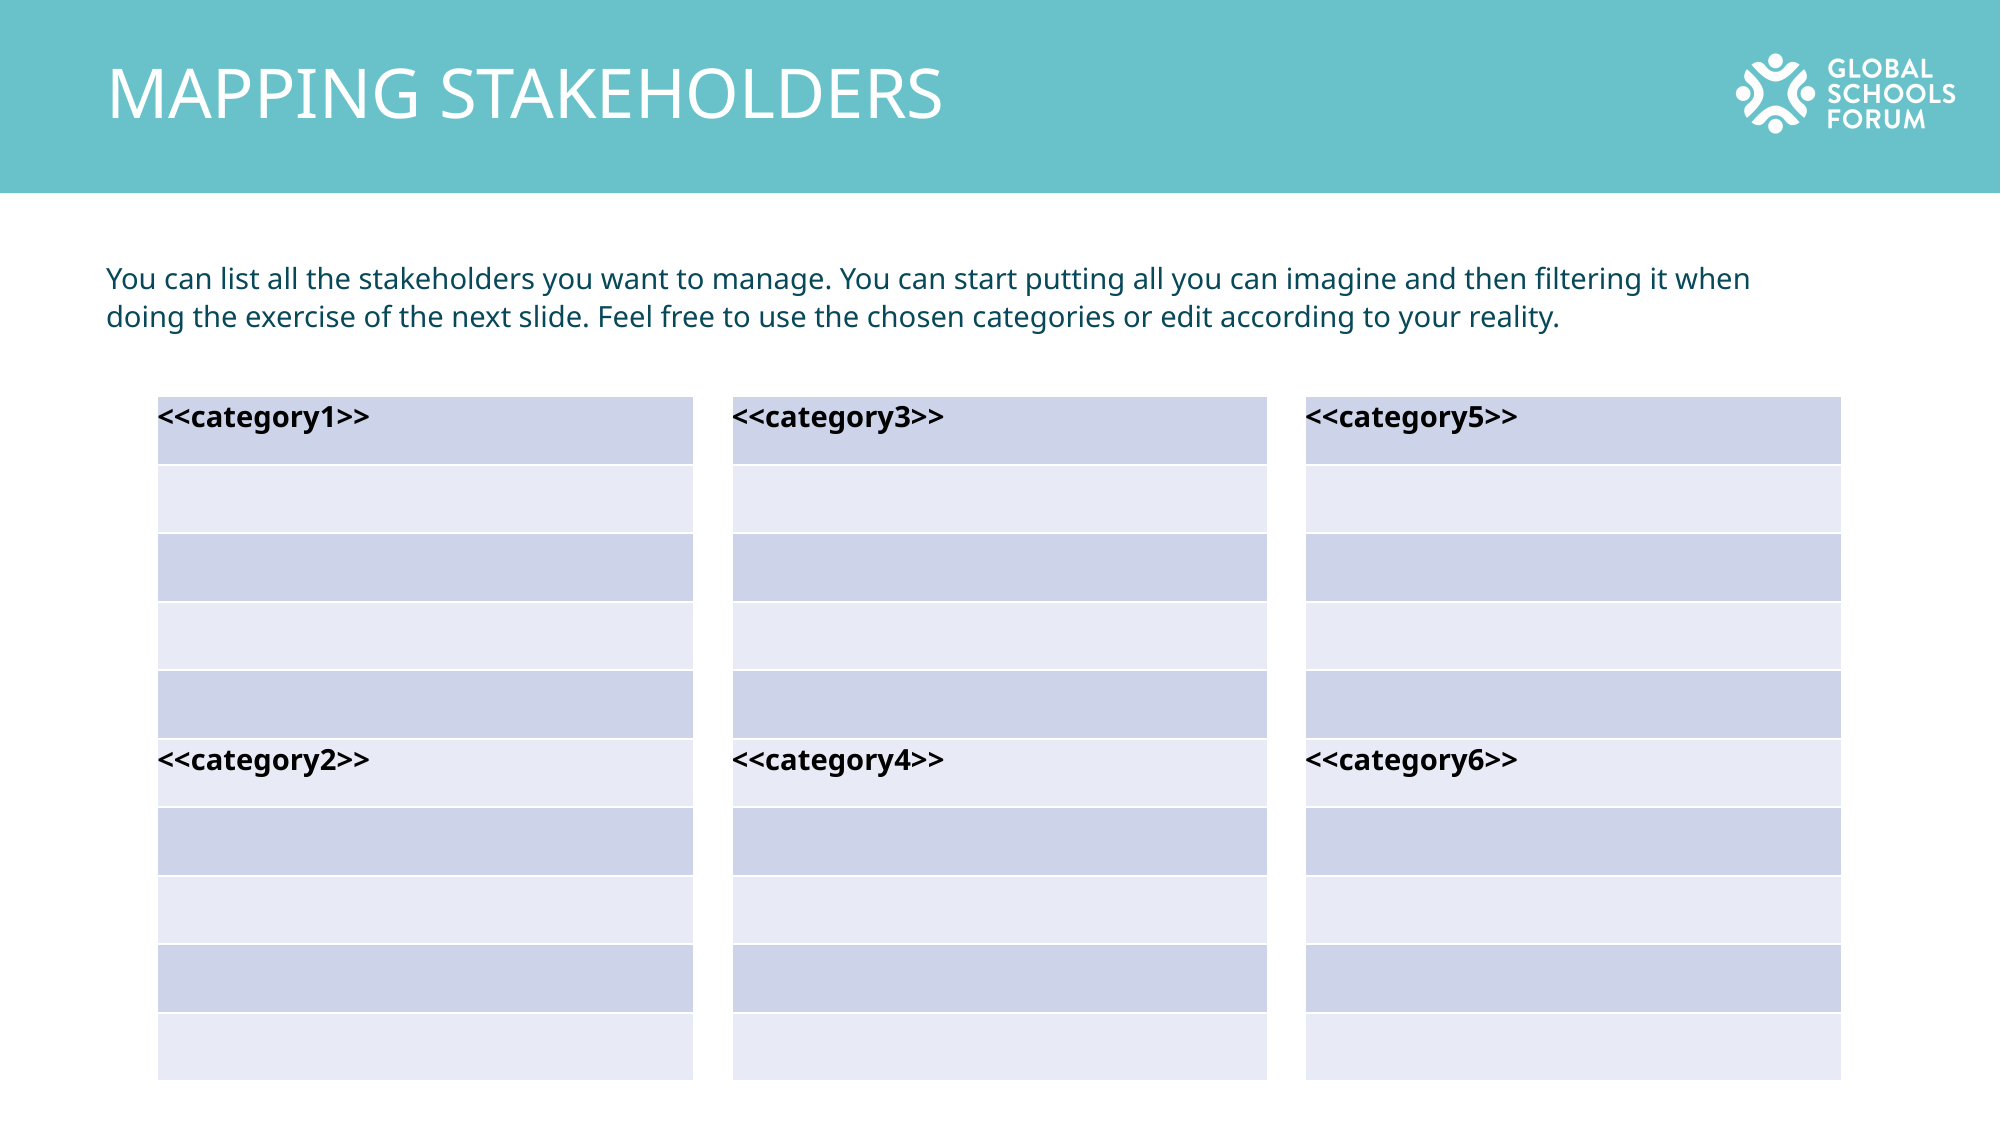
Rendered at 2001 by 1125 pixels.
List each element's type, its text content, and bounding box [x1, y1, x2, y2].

table_cell <<category4>> [733, 740, 1267, 806]
table_cell <<category2>> [158, 740, 693, 806]
table_cell [158, 808, 693, 875]
table_cell [733, 1014, 1267, 1080]
table_cell [1306, 603, 1841, 669]
table_cell <<category6>> [1306, 740, 1841, 806]
table_cell [158, 1014, 693, 1080]
table_cell [158, 877, 693, 943]
text_box MAPPING STAKEHOLDERS [99, 52, 1436, 142]
table_cell [733, 671, 1267, 738]
table_cell [158, 945, 693, 1012]
table_cell [1306, 1014, 1841, 1080]
table_header <<category3>> [733, 397, 1267, 464]
table_cell [1306, 466, 1841, 532]
table_cell [1306, 534, 1841, 601]
table_cell [158, 534, 693, 601]
table_cell [733, 603, 1267, 669]
table_cell [1306, 808, 1841, 875]
table_cell [1306, 671, 1841, 738]
table_cell [1306, 945, 1841, 1012]
table_cell [733, 808, 1267, 875]
table_cell [733, 466, 1267, 532]
table_cell [1306, 877, 1841, 943]
table_cell [158, 671, 693, 738]
table_cell [733, 534, 1267, 601]
table_cell [733, 877, 1267, 943]
picture [1735, 51, 1956, 136]
table_cell [158, 466, 693, 532]
text_box You can list all the stakeholders you want to manage. You can start putting all you can imagine and then filtering it when doing the exercise of the next slide. Feel free to use the chosen categories or edit according to your reality. [98, 249, 1843, 460]
table_cell [733, 945, 1267, 1012]
table_header <<category5>> [1306, 397, 1841, 464]
table_cell [158, 603, 693, 669]
table_header <<category1>> [158, 397, 693, 464]
